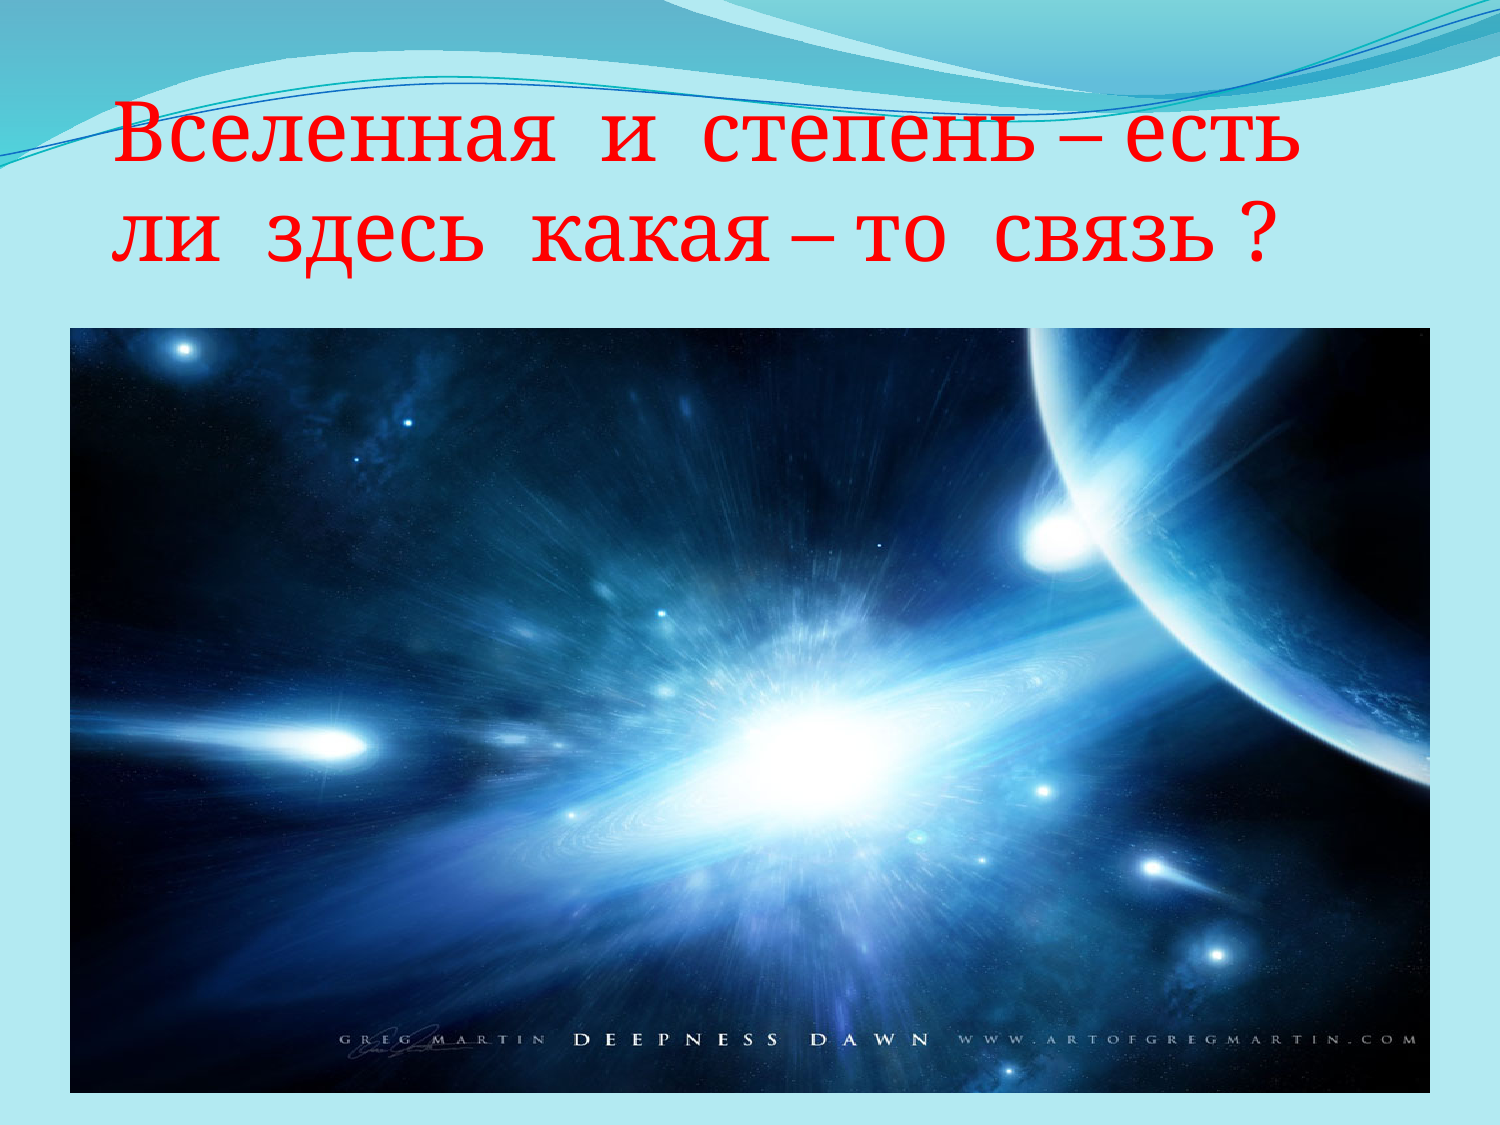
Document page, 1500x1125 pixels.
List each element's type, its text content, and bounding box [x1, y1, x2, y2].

list Вселенная и степень – есть ли здесь какая – то связь ? [105, 70, 1381, 318]
picture [70, 327, 1430, 1093]
